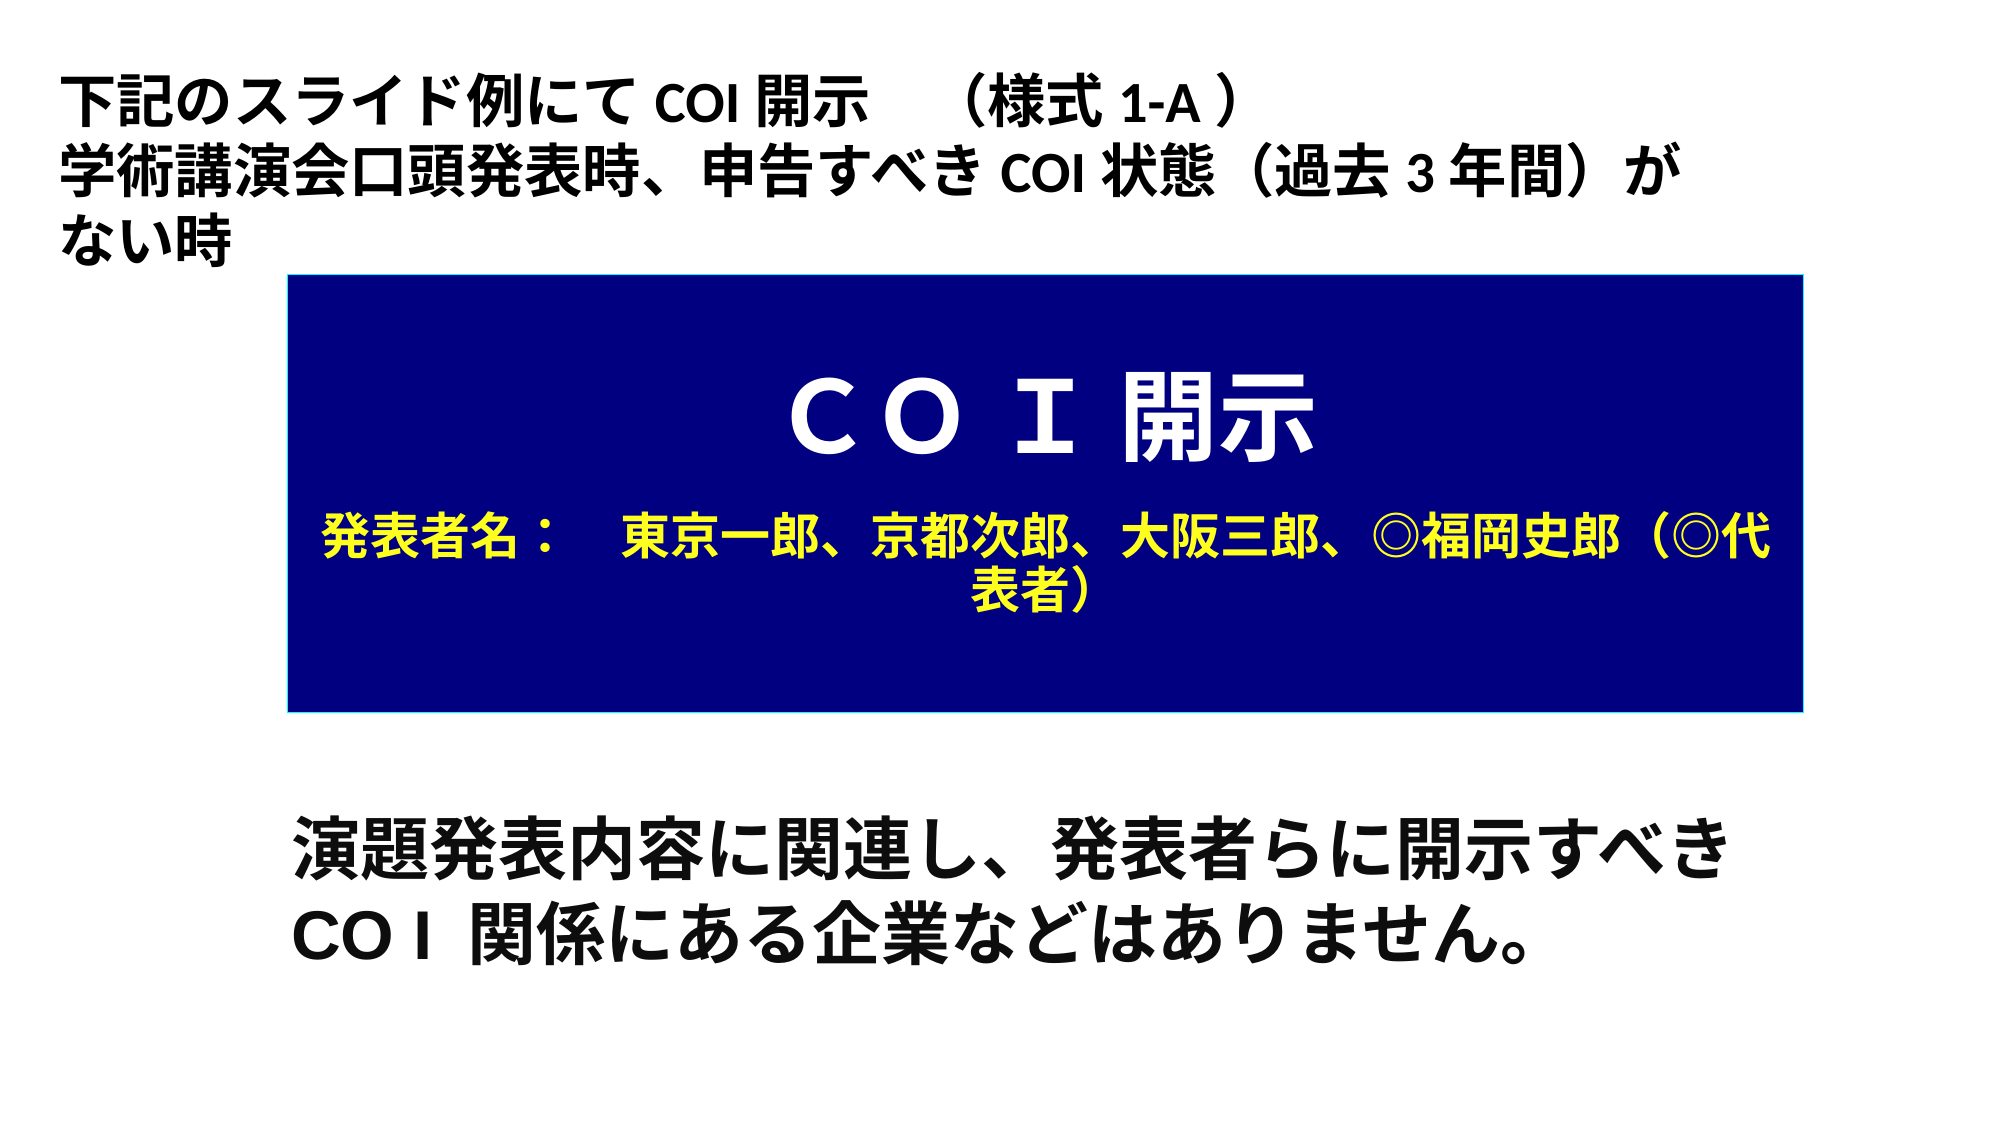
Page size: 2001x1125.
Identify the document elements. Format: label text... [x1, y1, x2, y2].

list 演題発表内容に関連し、発表者らに開示すべき CO I 関係にある企業などはありません。 [276, 712, 1816, 1027]
text_box 下記のスライド例にてCOI開示 （様式1-A） 学術講演会口頭発表時、申告すべきCOI状態（過去3年間）がない時 [43, 56, 1748, 282]
title ＣＯ Ｉ 開示 発表者名： 東京一郎、京都次郎、大阪三郎、◎福岡史郎（◎代表者） [287, 274, 1804, 712]
